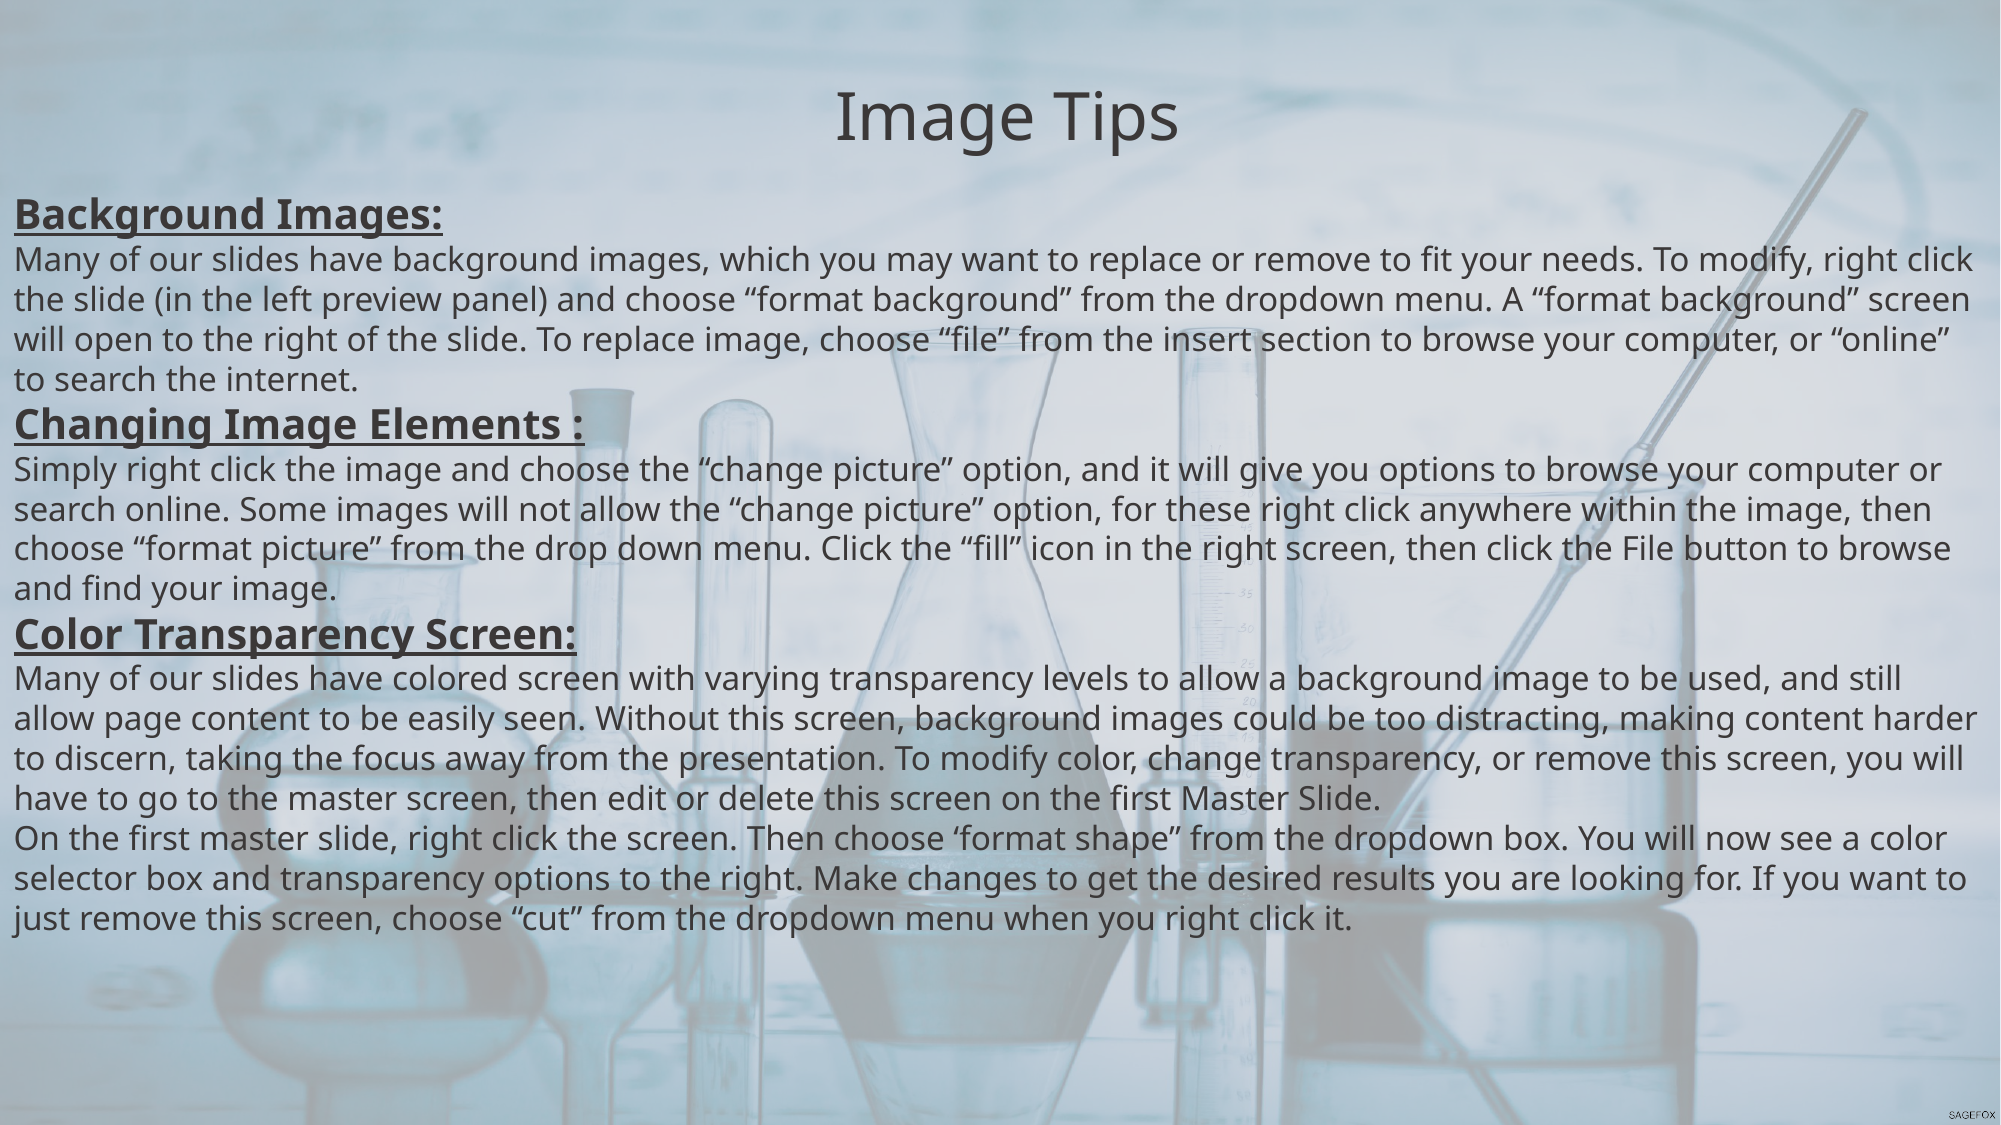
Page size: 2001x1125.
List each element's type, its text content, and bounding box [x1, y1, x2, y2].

text_box Background Images: Many of our slides have background images, which you may want to replace or remove to fit your needs. To modify, right click the slide (in the left preview panel) and choose “format background” from the dropdown menu. A “format background” screen will open to the right of the slide. To replace image, choose “file” from the insert section to browse your computer, or “online” to search the internet. Changing Image Elements : Simply right click the image and choose the “change picture” option, and it will give you options to browse your computer or search online. Some images will not allow the “change picture” option, for these right click anywhere within the image, then choose “format picture” from the drop down menu. Click the “fill” icon in the right screen, then click the File button to browse and find your image. Color Transparency Screen: Many of our slides have colored screen with varying transparency levels to allow a background image to be used, and still allow page content to be easily seen. Without this screen, background images could be too distracting, making content harder to discern, taking the focus away from the presentation. To modify color, change transparency, or remove this screen, you will have to go to the master screen, then edit or delete this screen on the first Master Slide. On the first master slide, right click the screen. Then choose ‘format shape” from the dropdown box. You will now see a color selector box and transparency options to the right. Make changes to get the desired results you are looking for. If you want to just remove this screen, choose “cut” from the dropdown menu when you right click it. [0, 0, 2000, 1125]
title Image Tips [597, 59, 1420, 177]
